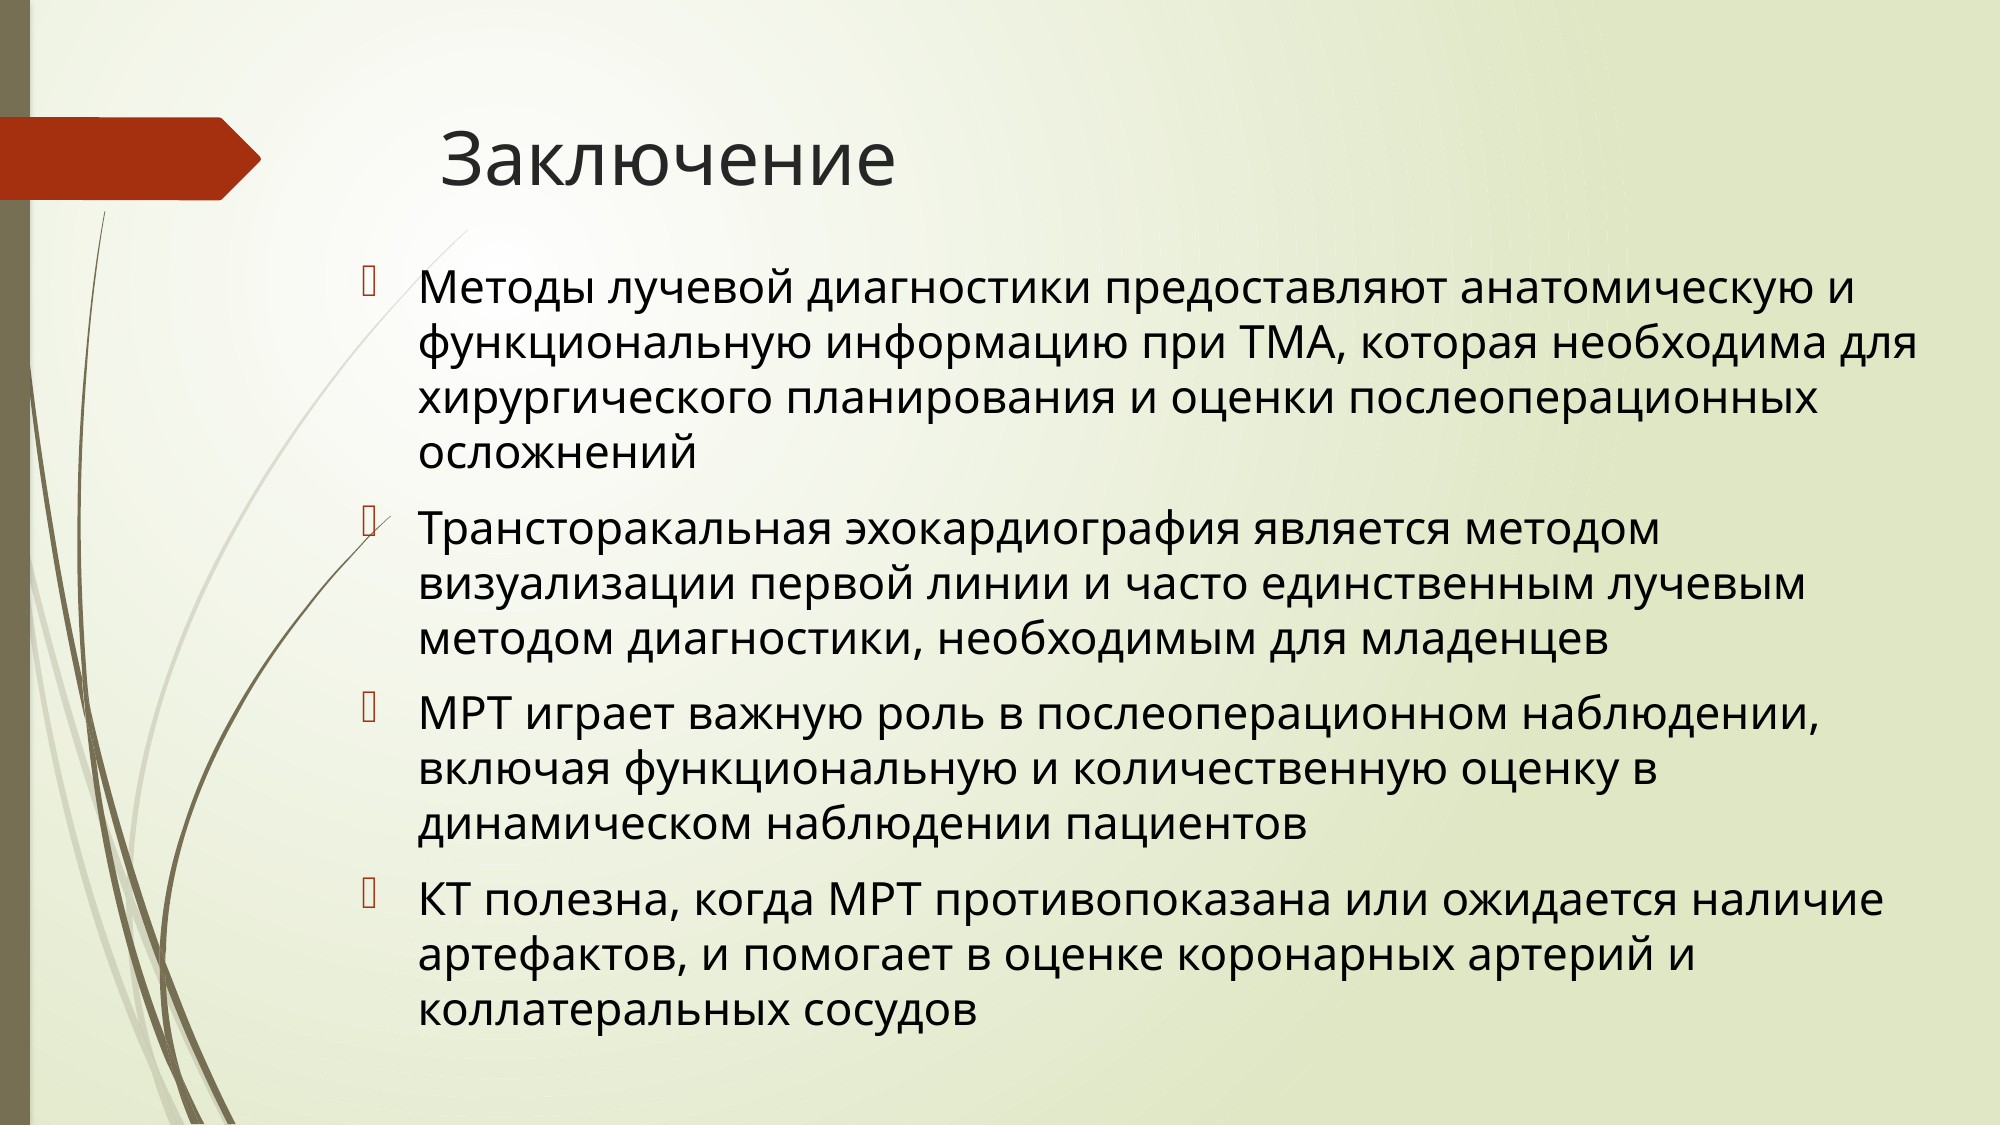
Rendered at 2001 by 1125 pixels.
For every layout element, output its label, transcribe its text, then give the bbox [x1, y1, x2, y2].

title Заключение [425, 102, 1888, 250]
list Методы лучевой диагностики предоставляют анатомическую и функциональную информацию при ТМА, которая необходима для хирургического планирования и оценки послеоперационных осложнений Трансторакальная эхокардиография является методом визуализации первой линии и часто единственным лучевым методом диагностики, необходимым для младенцев МРТ играет важную роль в послеоперационном наблюдении, включая функциональную и количественную оценку в динамическом наблюдении пациентов КТ полезна, когда МРТ противопоказана или ожидается наличие артефактов, и помогает в оценке коронарных артерий и коллатеральных сосудов [346, 250, 1985, 1100]
